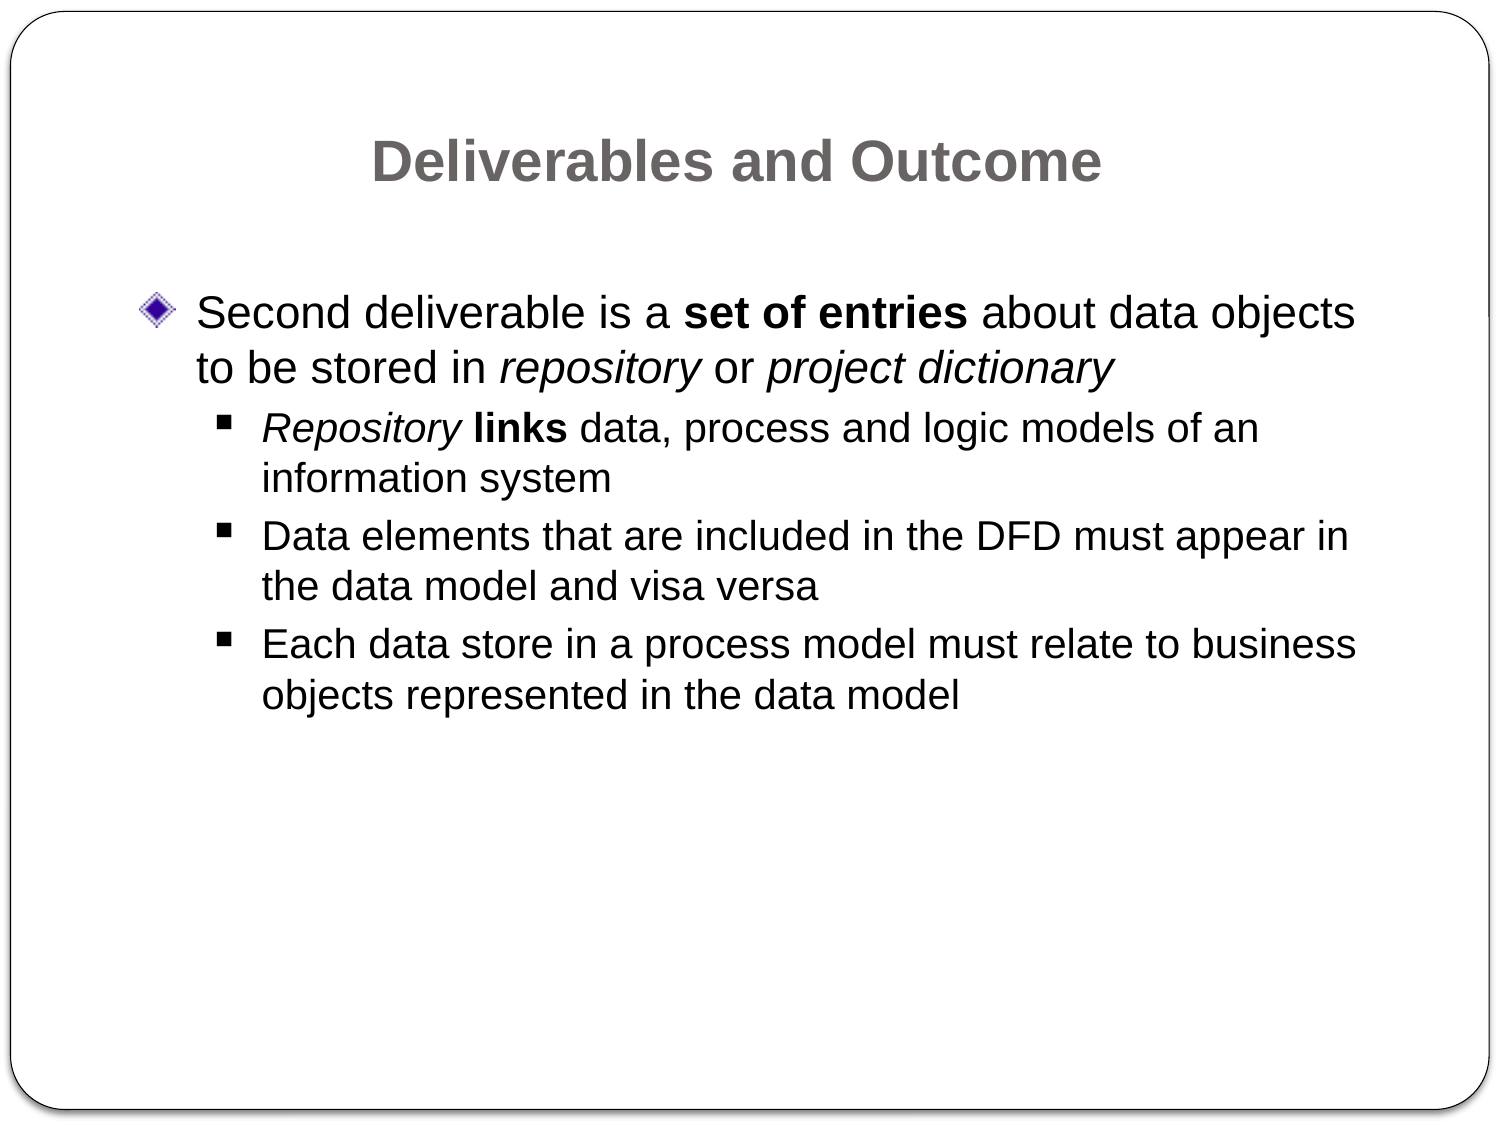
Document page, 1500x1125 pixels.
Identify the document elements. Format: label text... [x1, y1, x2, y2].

text_box Second deliverable is a set of entries about data objects to be stored in repository or project dictionary Repository links data, process and logic models of an information system Data elements that are included in the DFD must appear in the data model and visa versa Each data store in a process model must relate to business objects represented in the data model [124, 274, 1400, 950]
picture [139, 292, 176, 328]
text_box Deliverables and Outcome [99, 99, 1375, 200]
